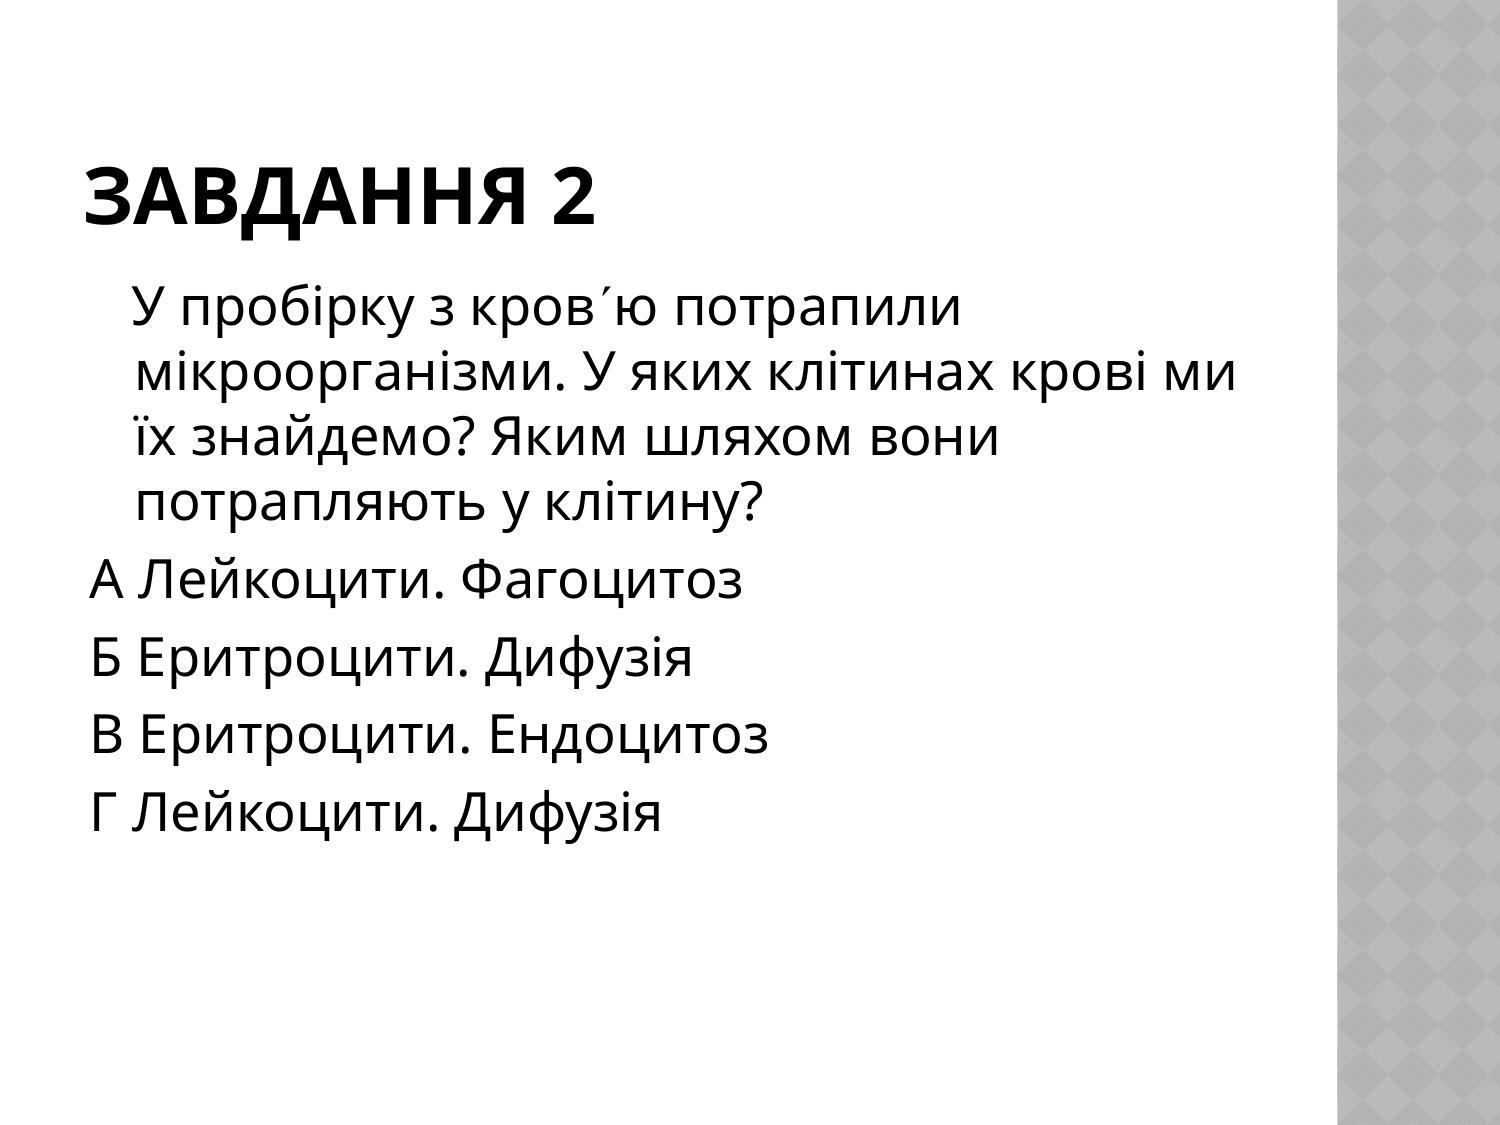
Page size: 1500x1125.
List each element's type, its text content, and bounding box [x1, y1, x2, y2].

list У пробірку з кровю потрапили мікроорганізми. У яких клітинах крові ми їх знайдемо? Яким шляхом вони потрапляють у клітину? А Лейкоцити. Фагоцитоз Б Еритроцити. Дифузія В Еритроцити. Ендоцитоз Г Лейкоцити. Дифузія [75, 264, 1263, 1059]
title Завдання 2 [75, 52, 1263, 240]
